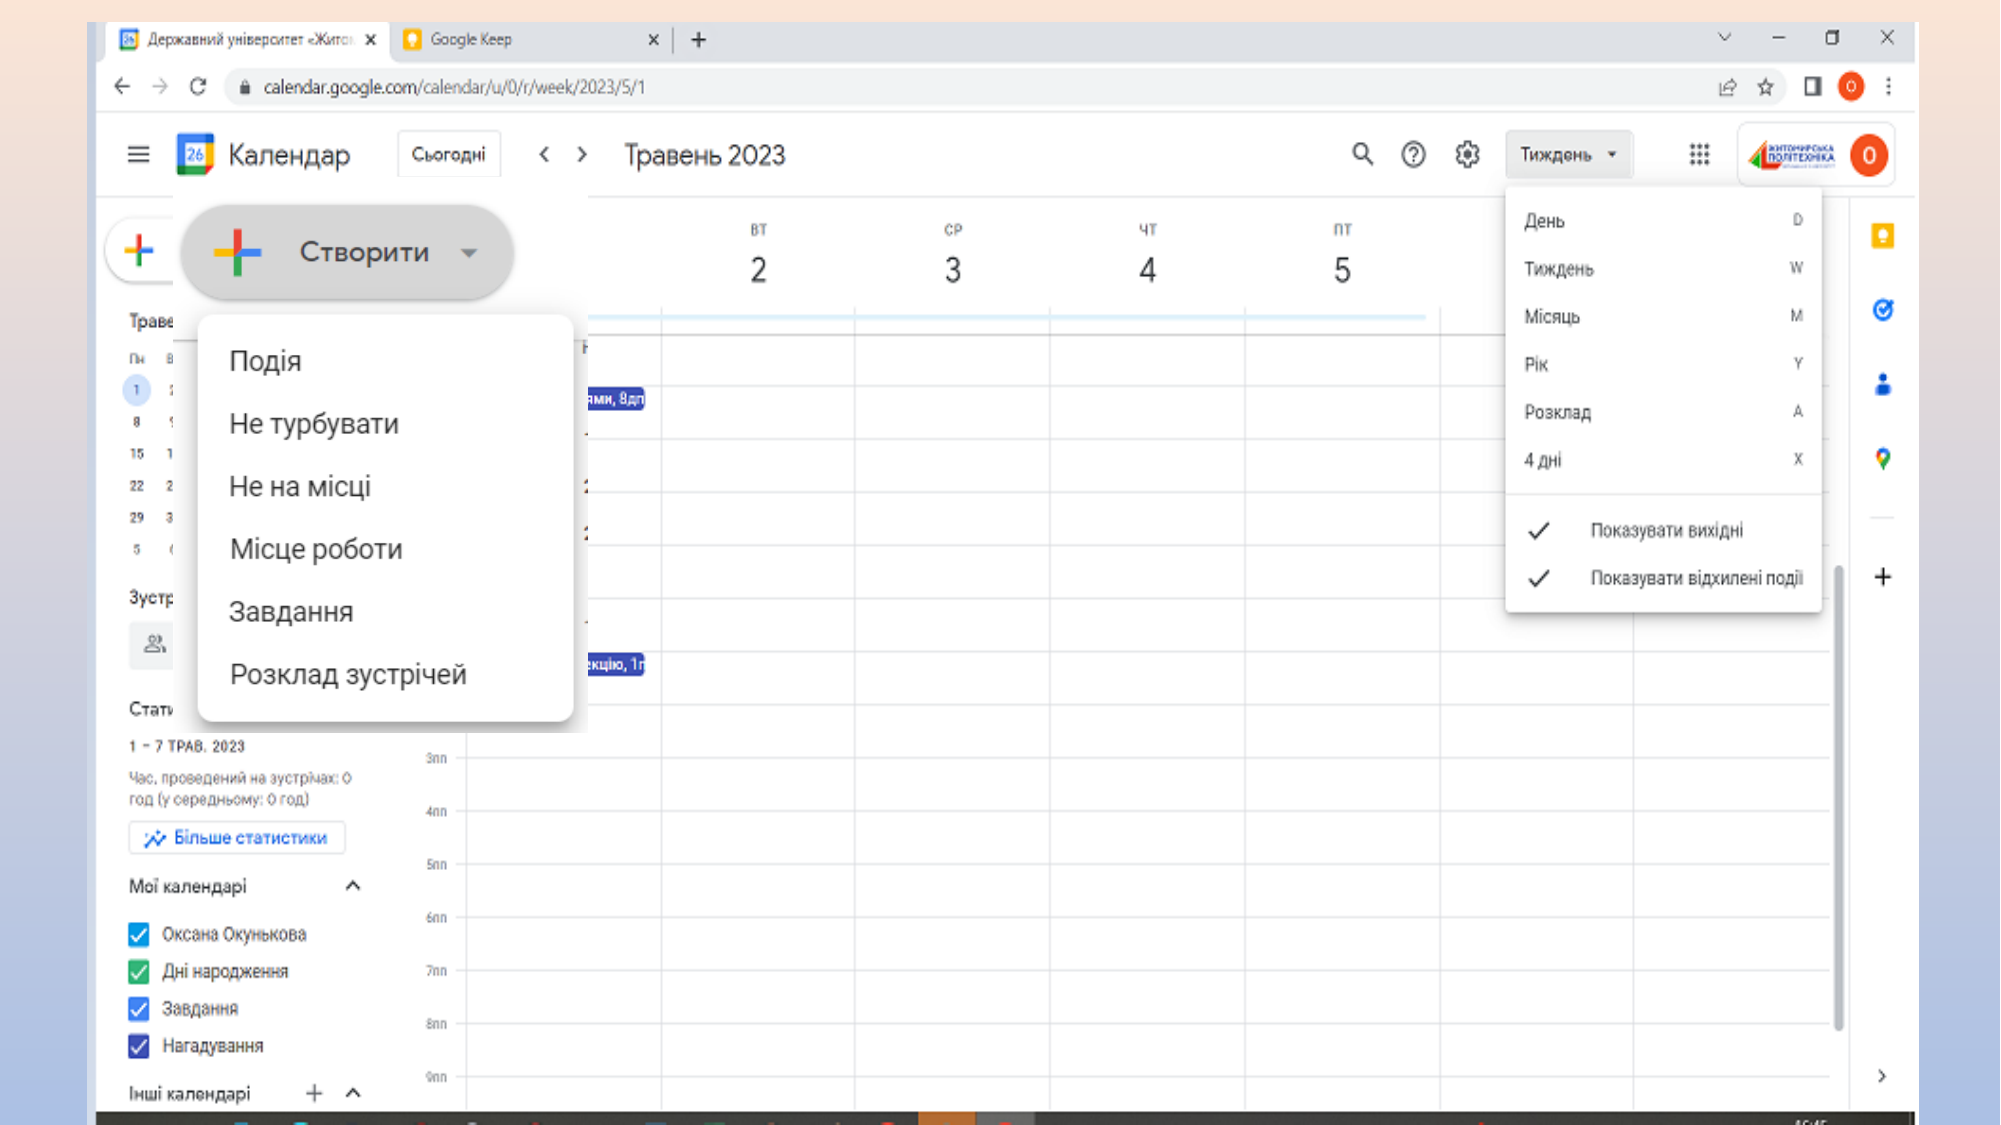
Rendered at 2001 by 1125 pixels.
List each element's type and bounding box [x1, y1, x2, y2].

picture [87, 22, 1919, 1125]
